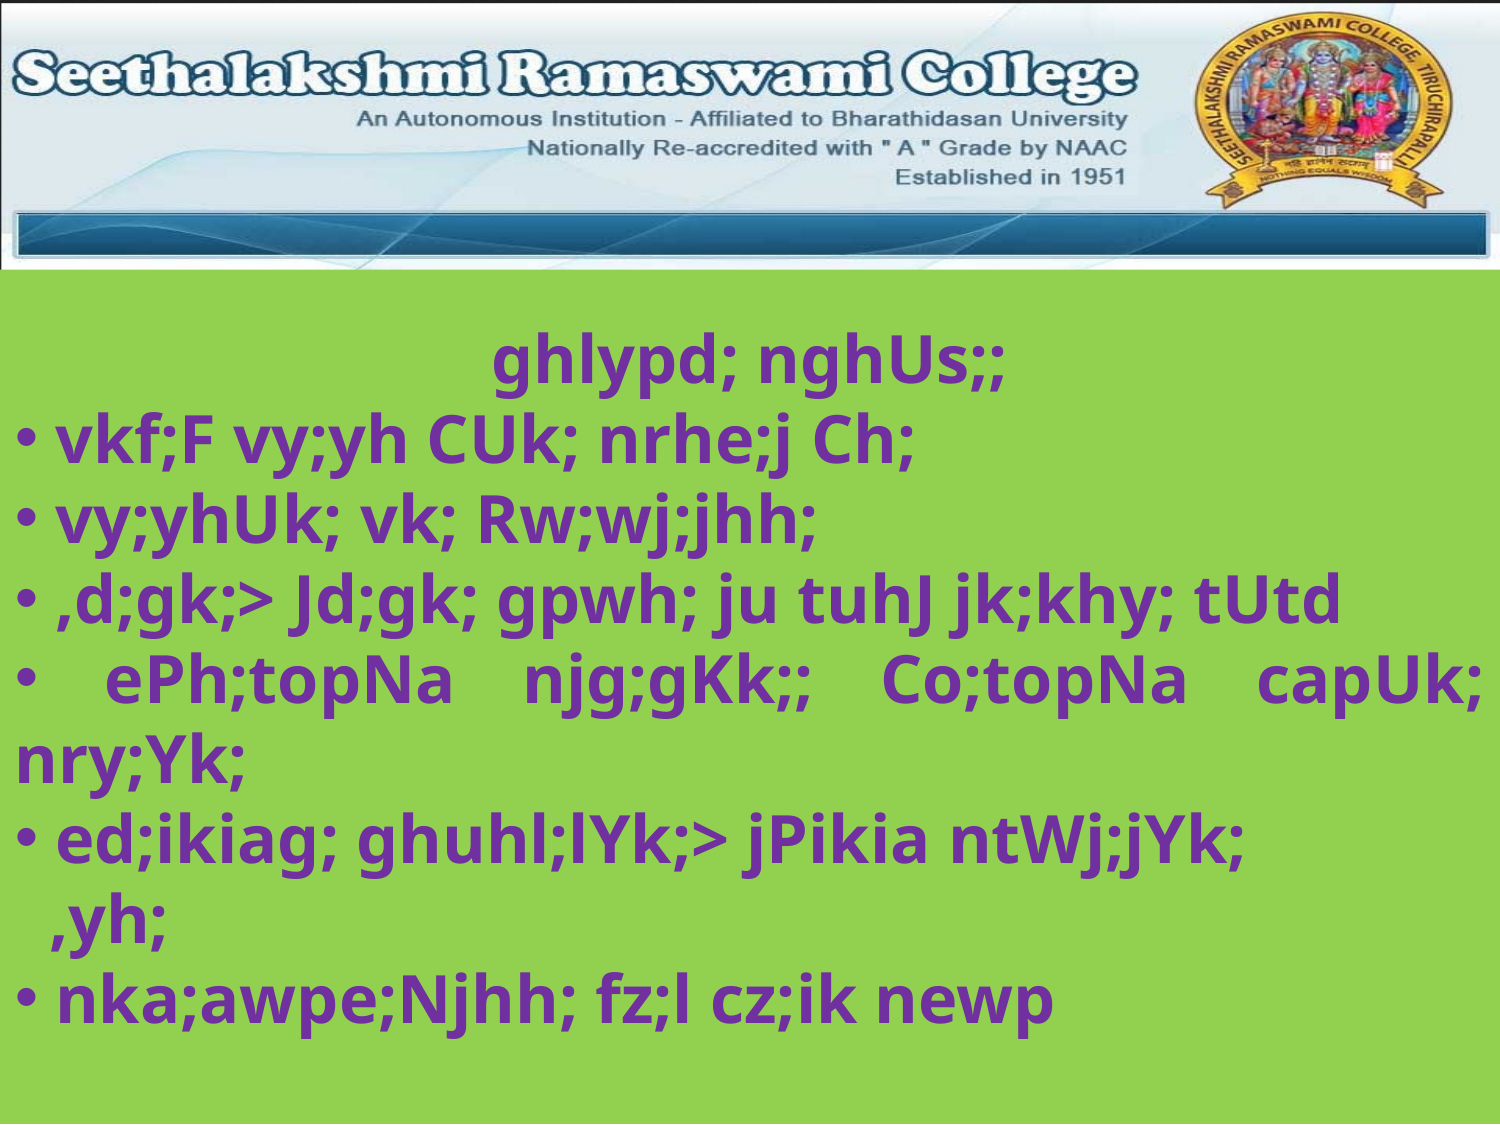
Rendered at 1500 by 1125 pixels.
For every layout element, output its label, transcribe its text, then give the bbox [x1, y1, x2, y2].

text_box ghlypd; nghUs;; vkf;F vy;yh CUk; nrhe;j Ch; vy;yhUk; vk; Rw;wj;jhh; ,d;gk;> Jd;gk; gpwh; ju tuhJ jk;khy; tUtd ePh;topNa njg;gKk;; Co;topNa capUk; nry;Yk; ed;ikiag; ghuhl;lYk;> jPikia ntWj;jYk; ,yh; nka;awpe;Njhh; fz;l cz;ik newp [0, 290, 1500, 1124]
picture [0, 0, 1500, 282]
